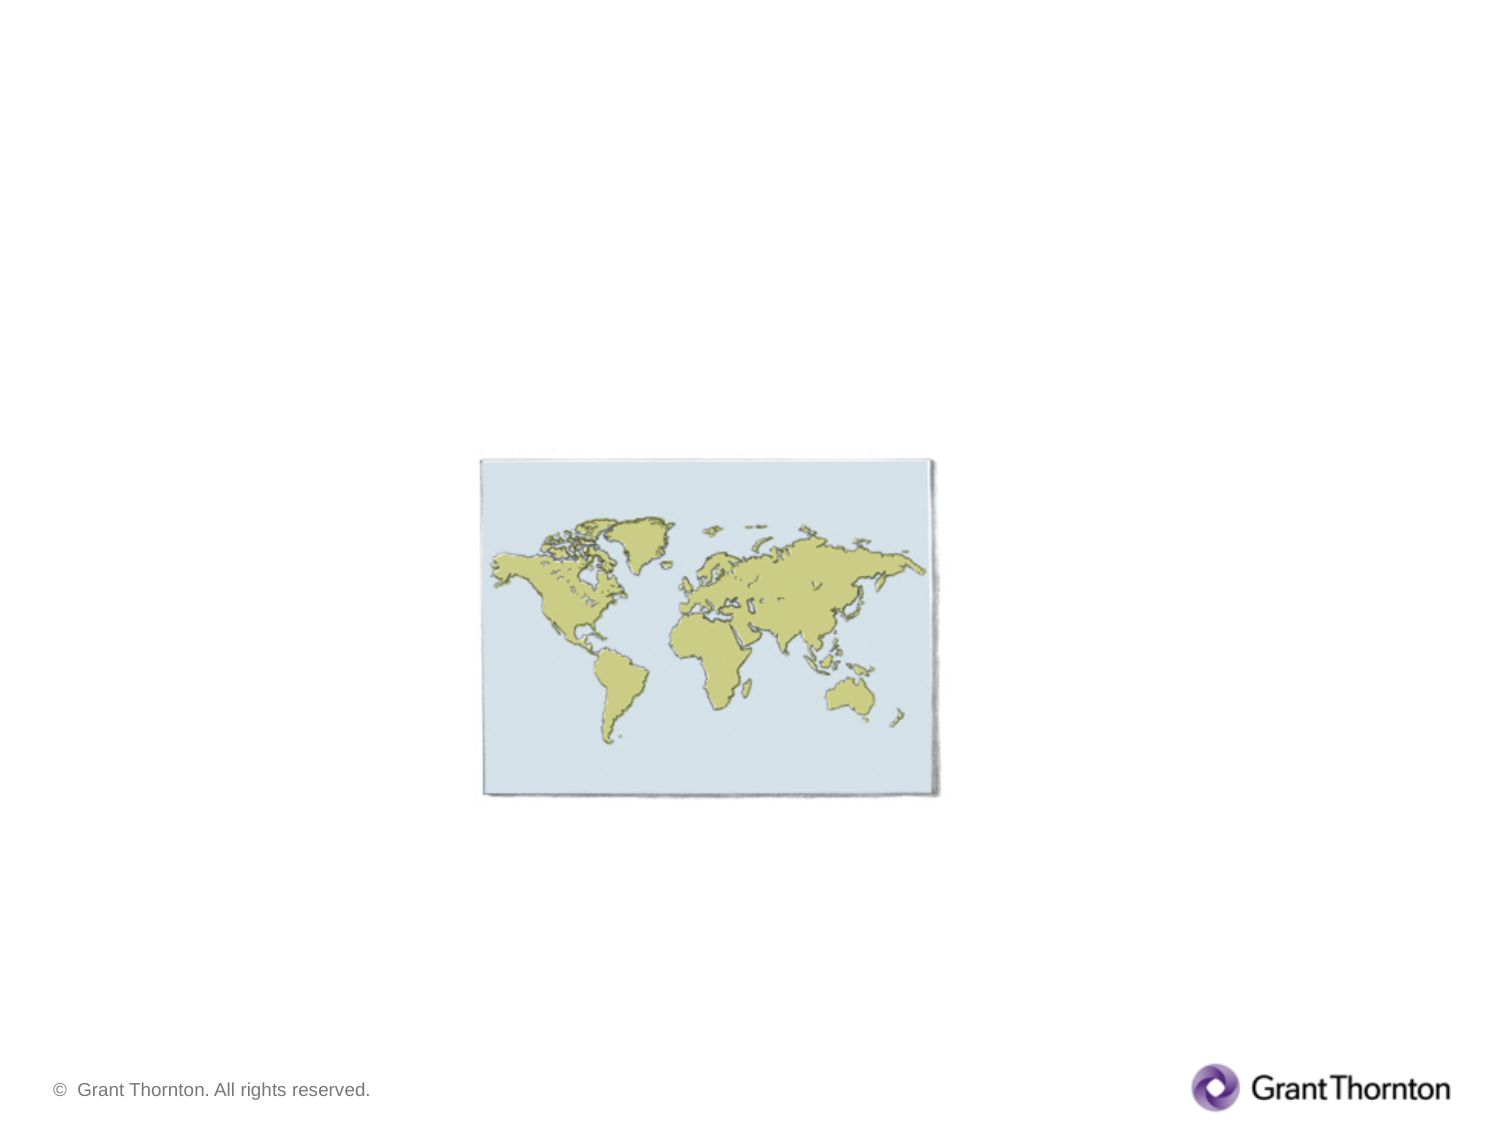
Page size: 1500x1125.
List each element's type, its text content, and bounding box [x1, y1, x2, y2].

picture [474, 399, 948, 873]
picture [0, 1053, 1500, 1125]
text_box 结束语 [49, 312, 1432, 1024]
